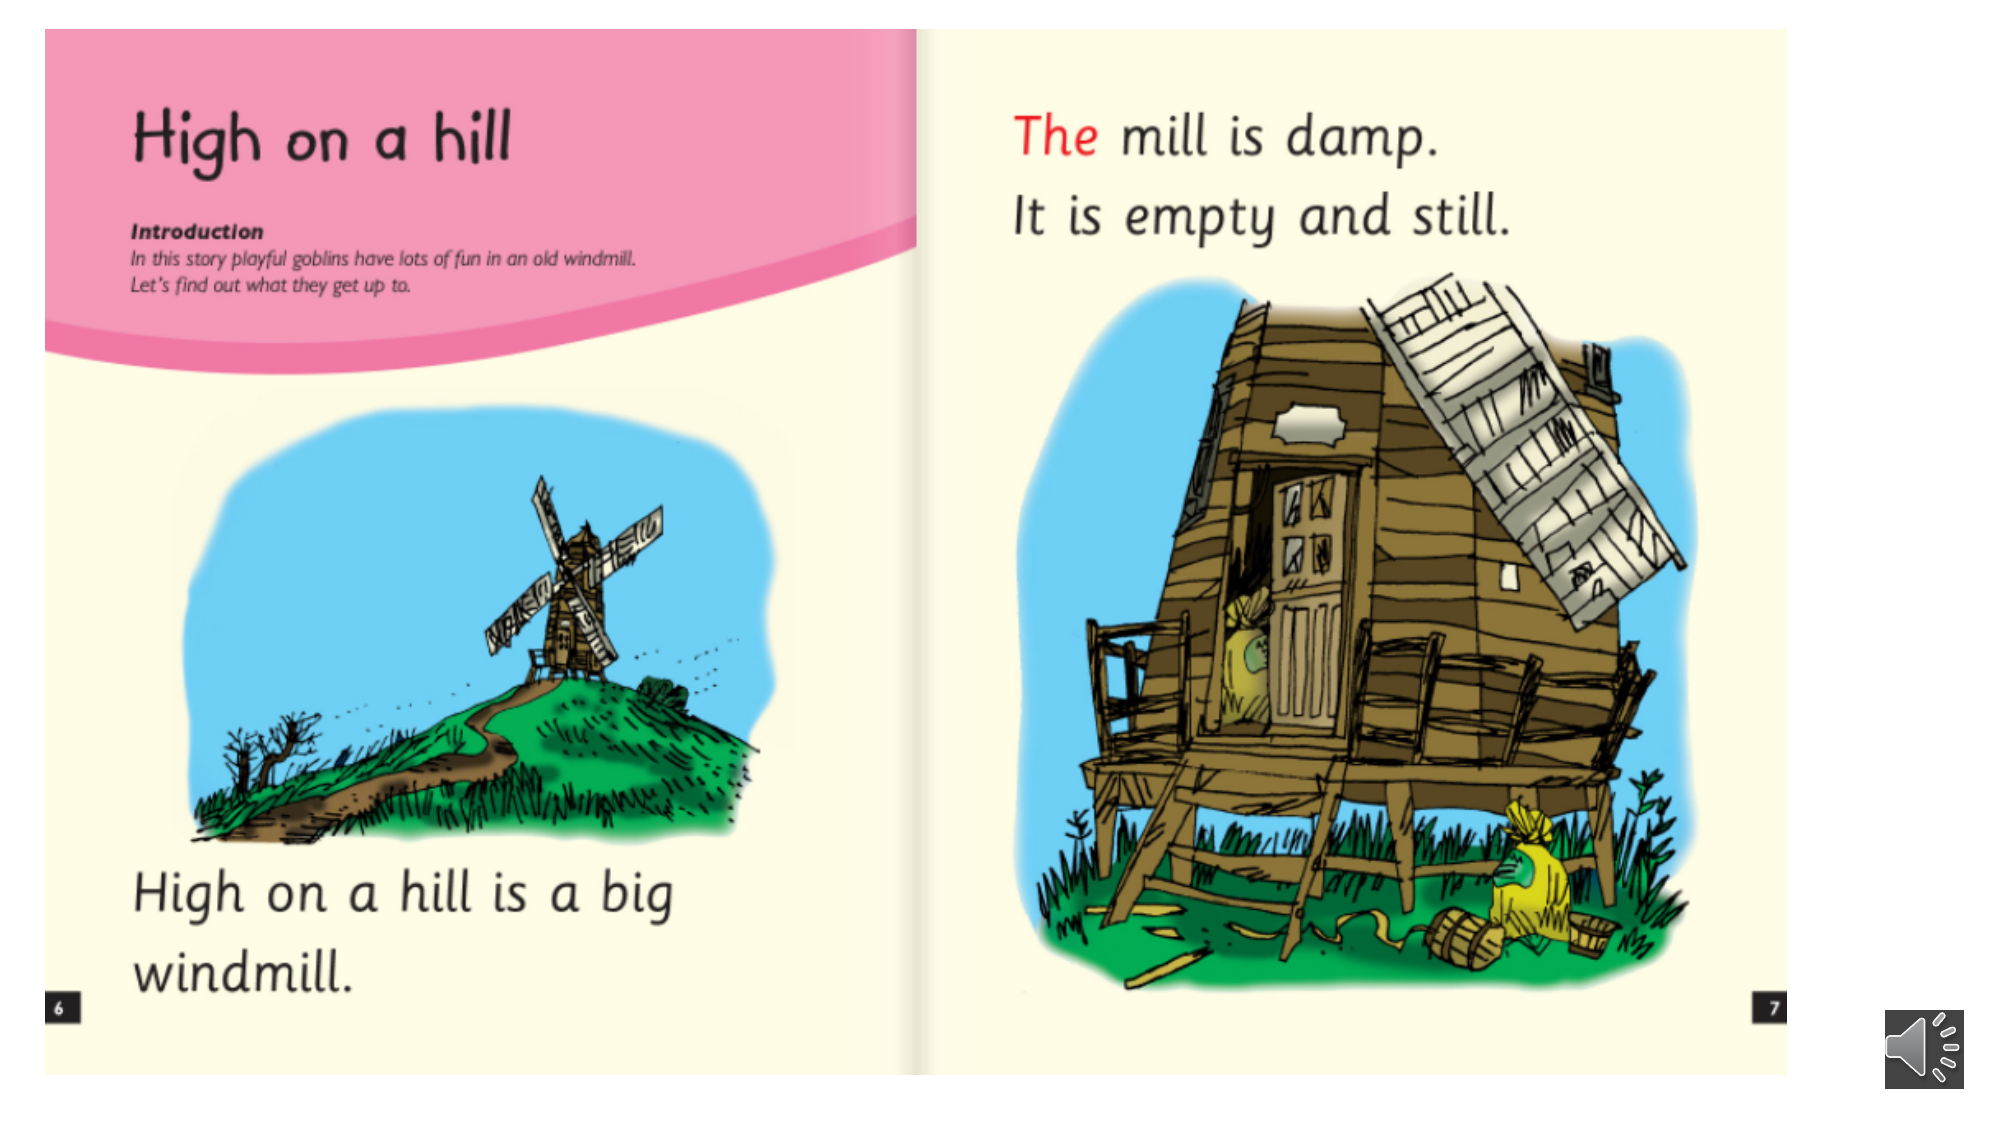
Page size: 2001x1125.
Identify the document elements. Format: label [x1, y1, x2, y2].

picture [1884, 1009, 1965, 1090]
picture [45, 29, 1787, 1075]
